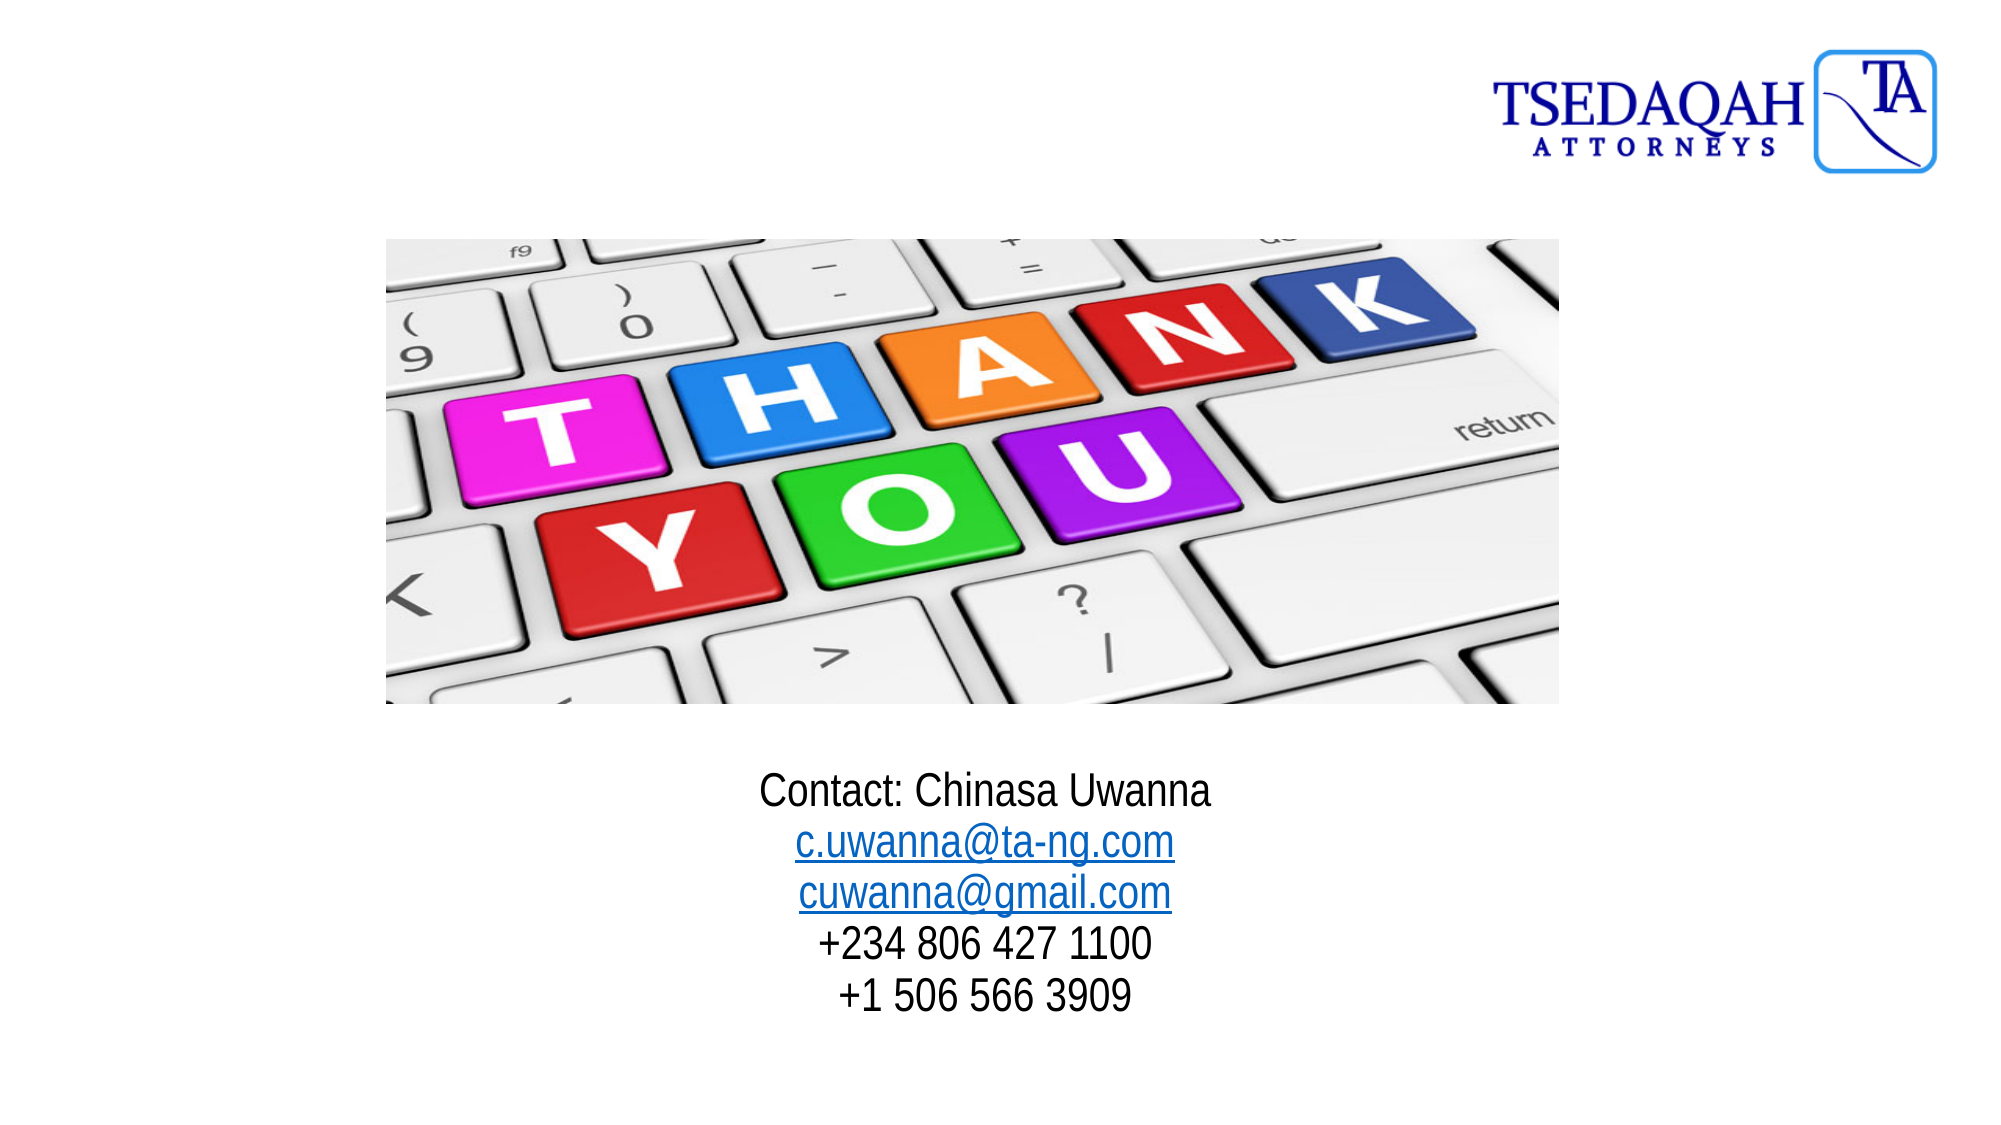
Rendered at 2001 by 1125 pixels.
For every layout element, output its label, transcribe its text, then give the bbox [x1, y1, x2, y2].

text_box Contact: Chinasa Uwanna c.uwanna@ta-ng.com cuwanna@gmail.com +234 806 427 1100 +1 506 566 3909 [110, 757, 1861, 1029]
picture [386, 239, 1559, 704]
picture [1436, 0, 2000, 221]
